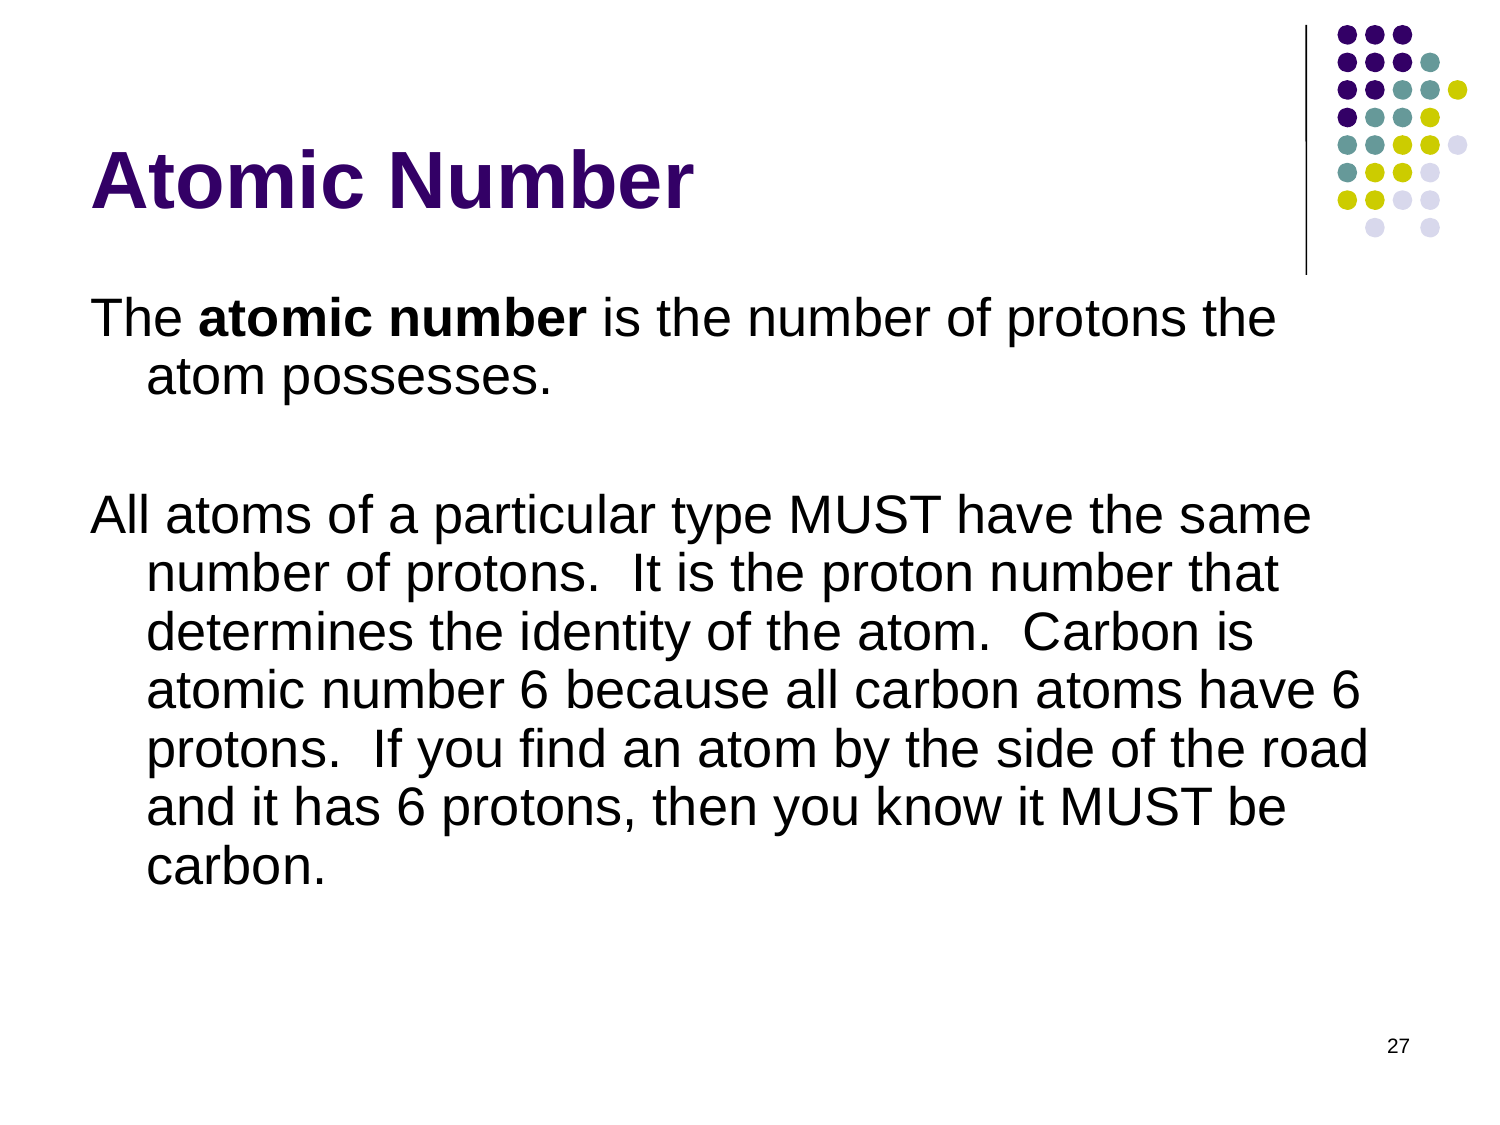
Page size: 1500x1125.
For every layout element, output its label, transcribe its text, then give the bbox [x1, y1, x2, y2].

list The atomic number is the number of protons the atom possesses. All atoms of a particular type MUST have the same number of protons. It is the proton number that determines the identity of the atom. Carbon is atomic number 6 because all carbon atoms have 6 protons. If you find an atom by the side of the road and it has 6 protons, then you know it MUST be carbon. [75, 282, 1425, 1006]
title Atomic Number [75, 20, 1313, 233]
slide_number 27 [1074, 1025, 1425, 1100]
